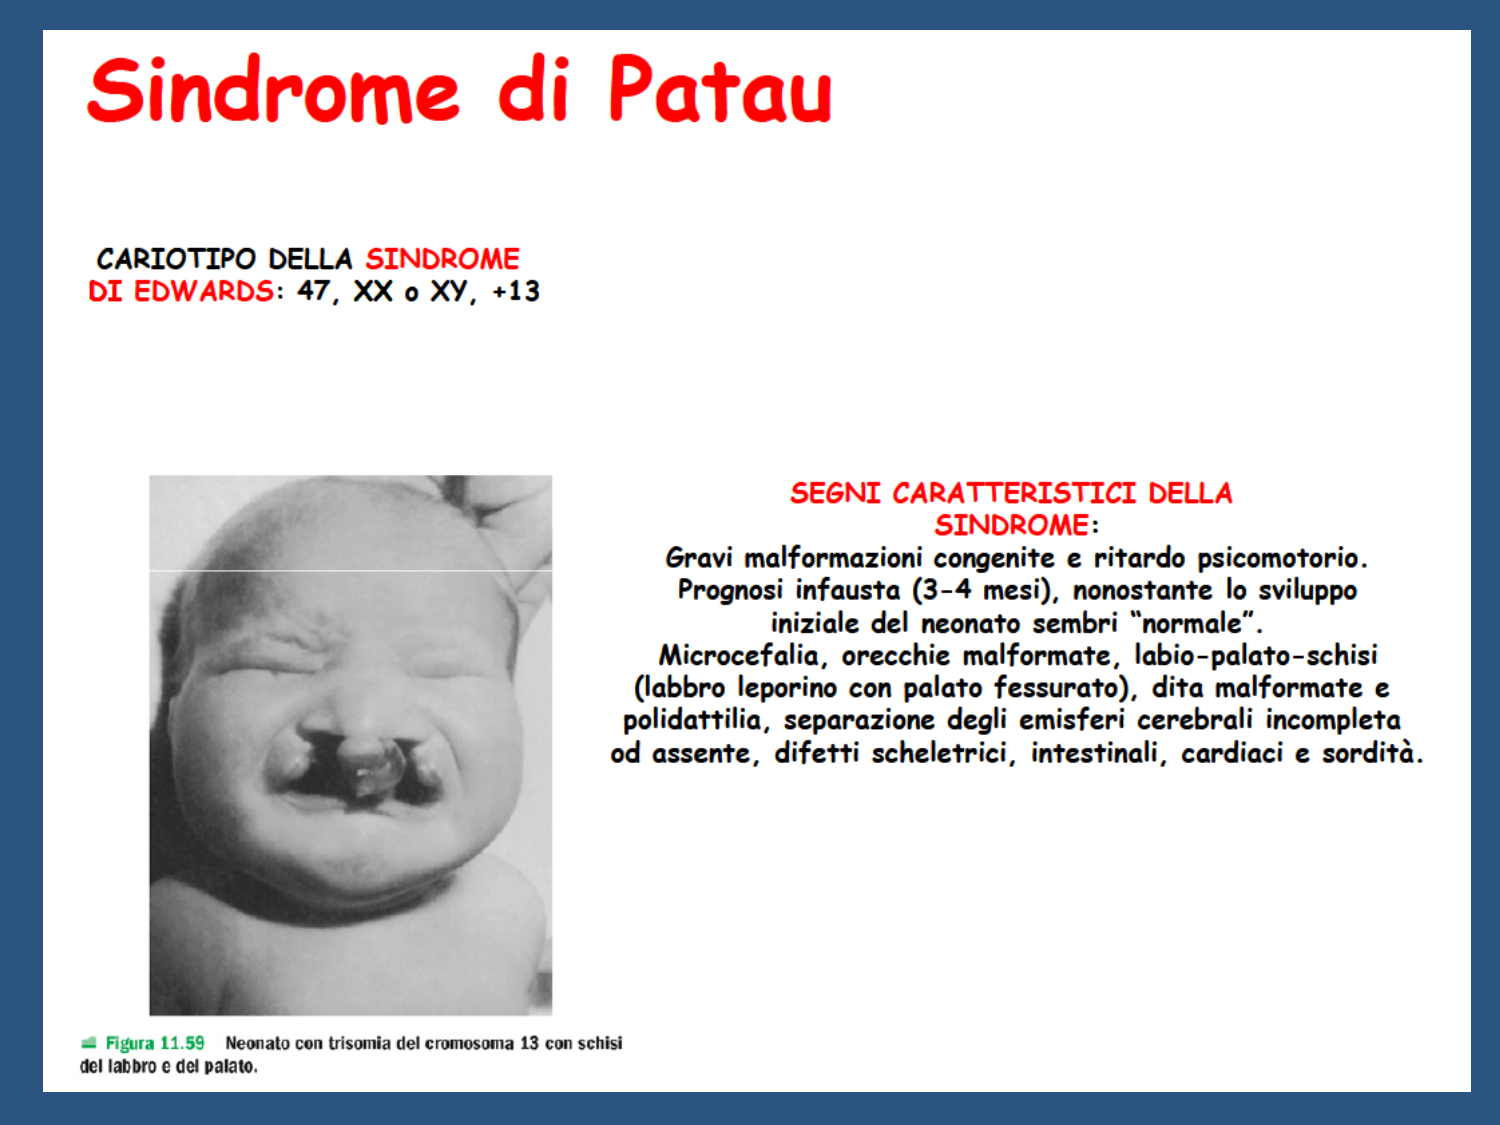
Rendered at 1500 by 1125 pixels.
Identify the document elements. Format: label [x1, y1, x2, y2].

picture [43, 30, 1471, 1092]
